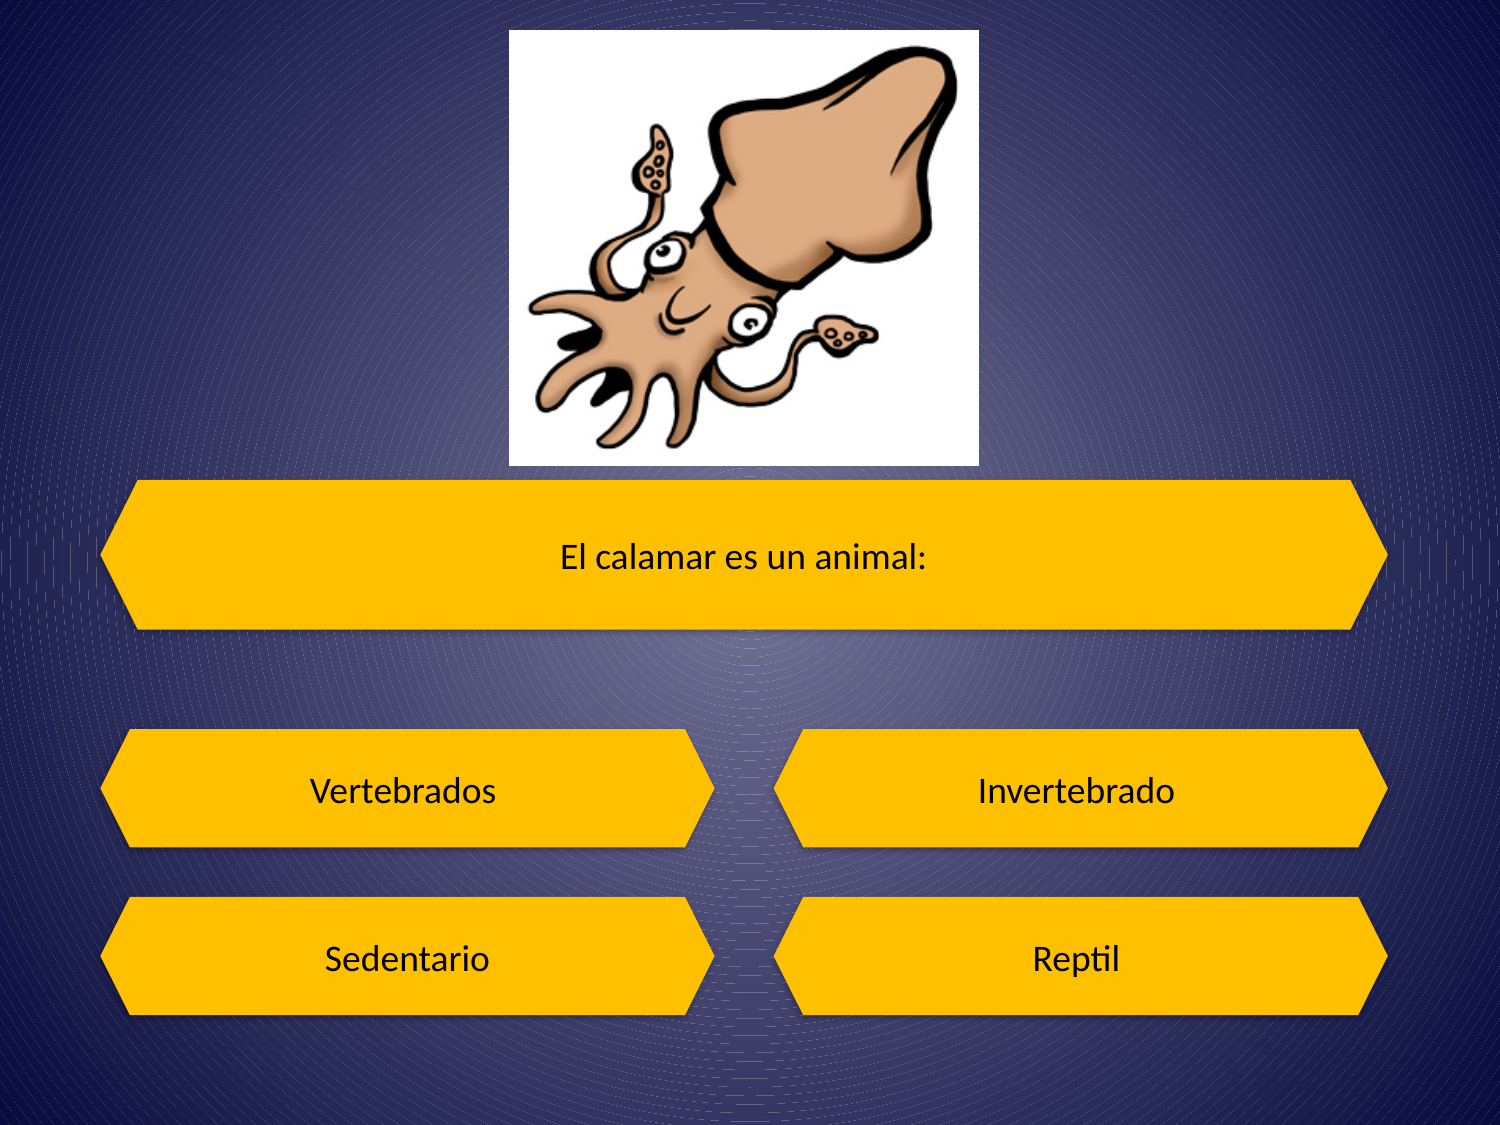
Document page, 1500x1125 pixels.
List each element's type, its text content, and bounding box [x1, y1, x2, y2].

picture [509, 30, 979, 466]
text_box Sedentario [100, 896, 715, 1016]
text_box Vertebrados [100, 729, 715, 848]
text_box El calamar es un animal: [100, 479, 1388, 630]
text_box Reptil [773, 896, 1388, 1016]
text_box Invertebrado [773, 729, 1388, 848]
